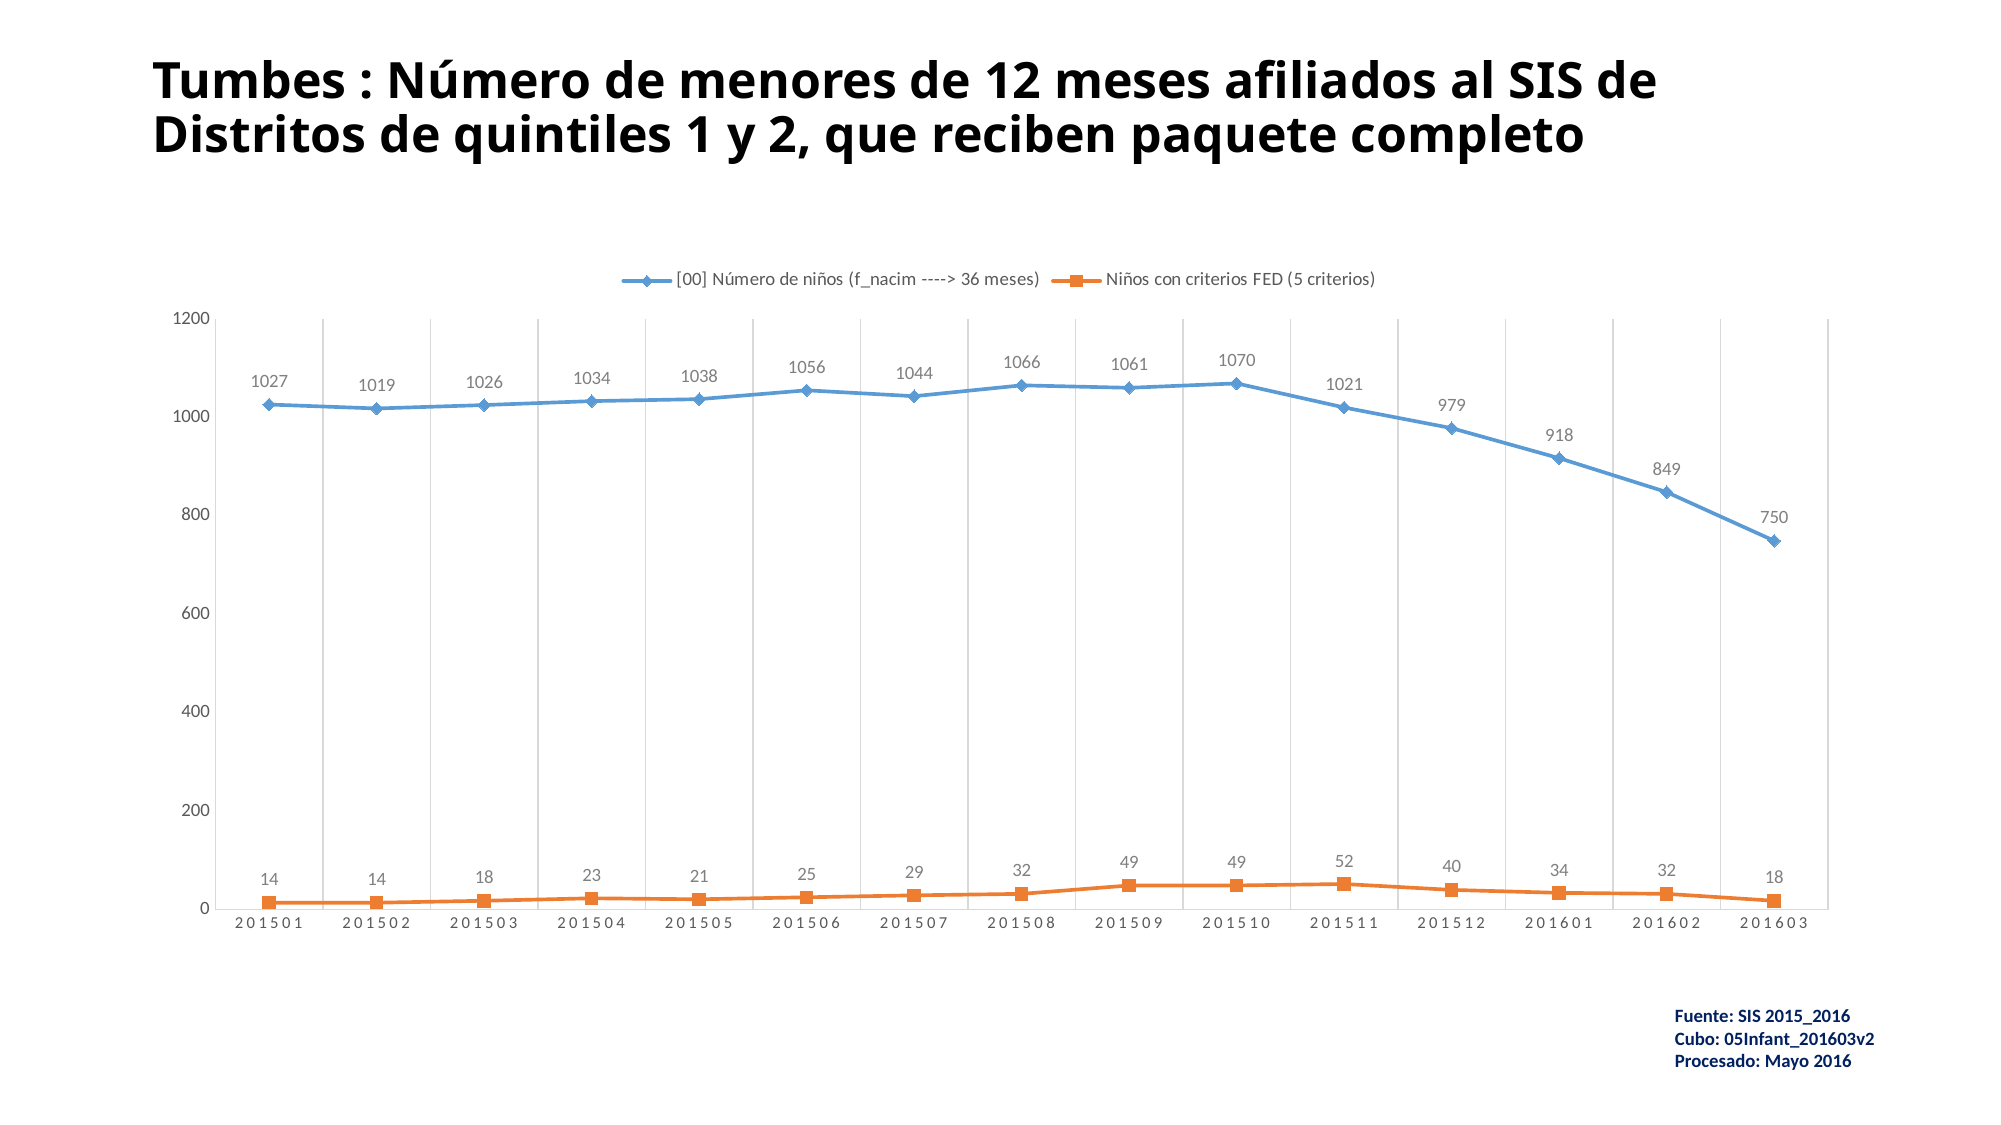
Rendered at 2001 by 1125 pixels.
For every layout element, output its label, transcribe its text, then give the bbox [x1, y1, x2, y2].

chart [137, 254, 1863, 947]
title Tumbes : Número de menores de 12 meses afiliados al SIS de Distritos de quintiles 1 y 2, que reciben paquete completo [137, 59, 1863, 159]
text_box Fuente: SIS 2015_2016 Cubo: 05Infant_201603v2 Procesado: Mayo 2016 [1660, 996, 2000, 1125]
